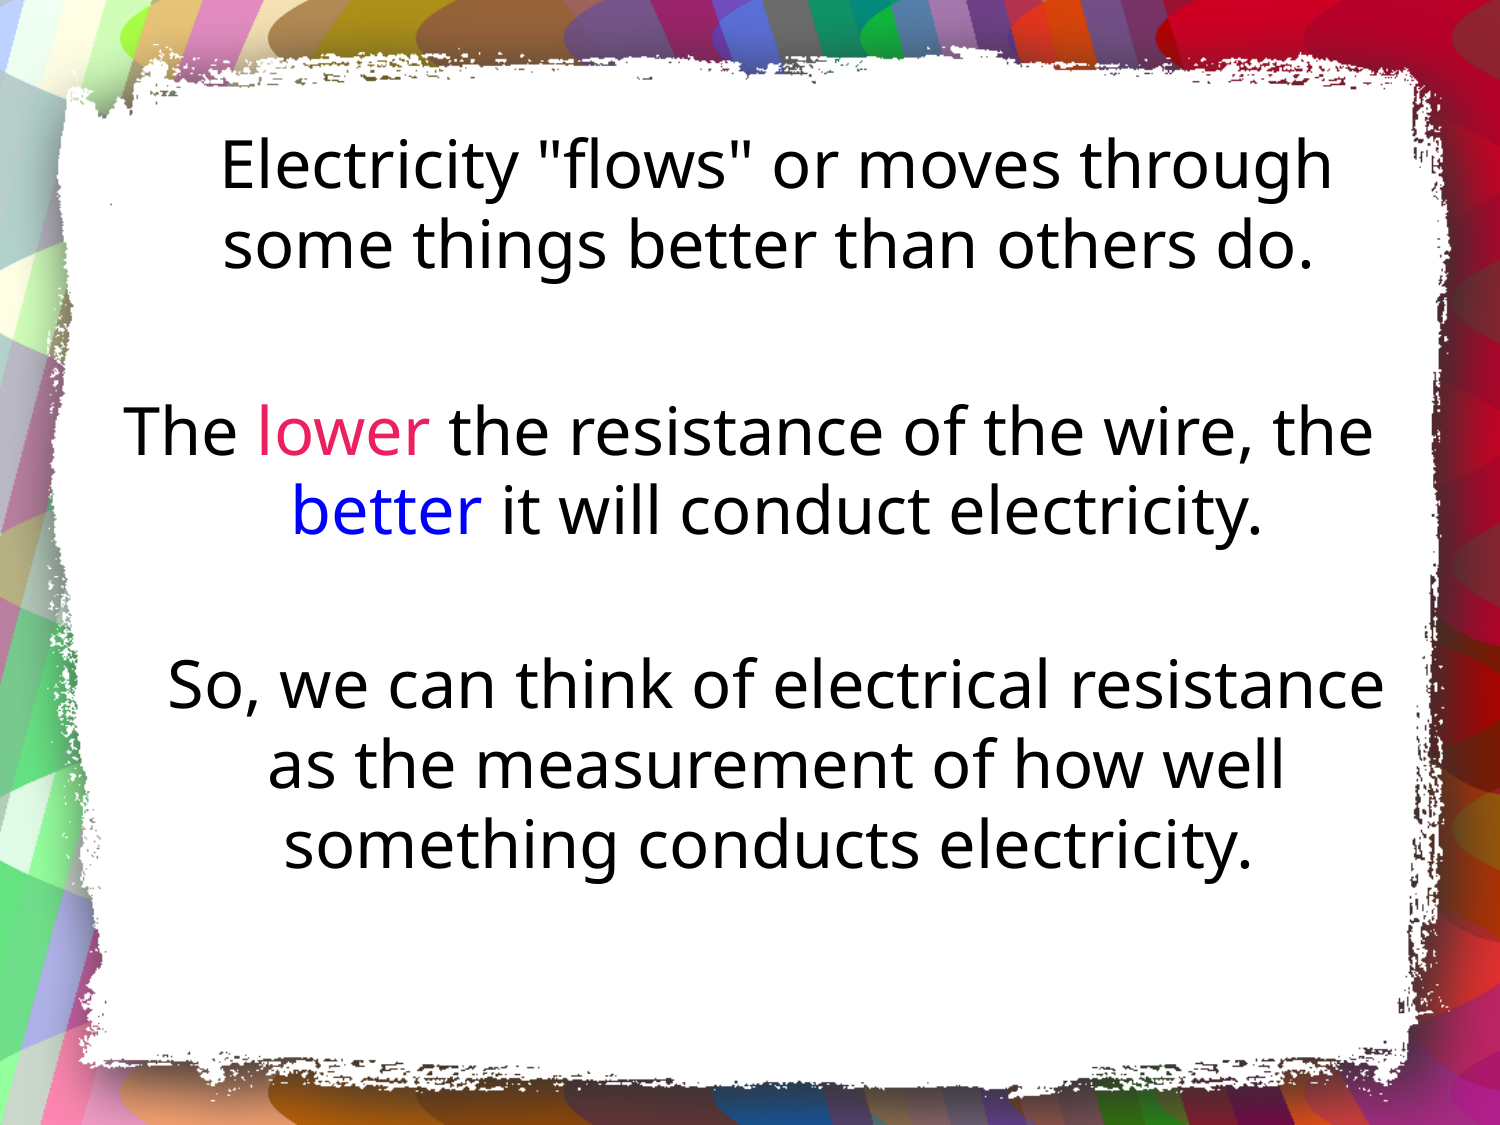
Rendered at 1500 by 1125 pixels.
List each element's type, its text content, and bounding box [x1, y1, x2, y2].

picture [0, 0, 1500, 1125]
list Electricity "flows" or moves through some things better than others do. The lower the resistance of the wire, the better it will conduct electricity. So, we can think of electrical resistance as the measurement of how well something conducts electricity. [74, 114, 1426, 1046]
